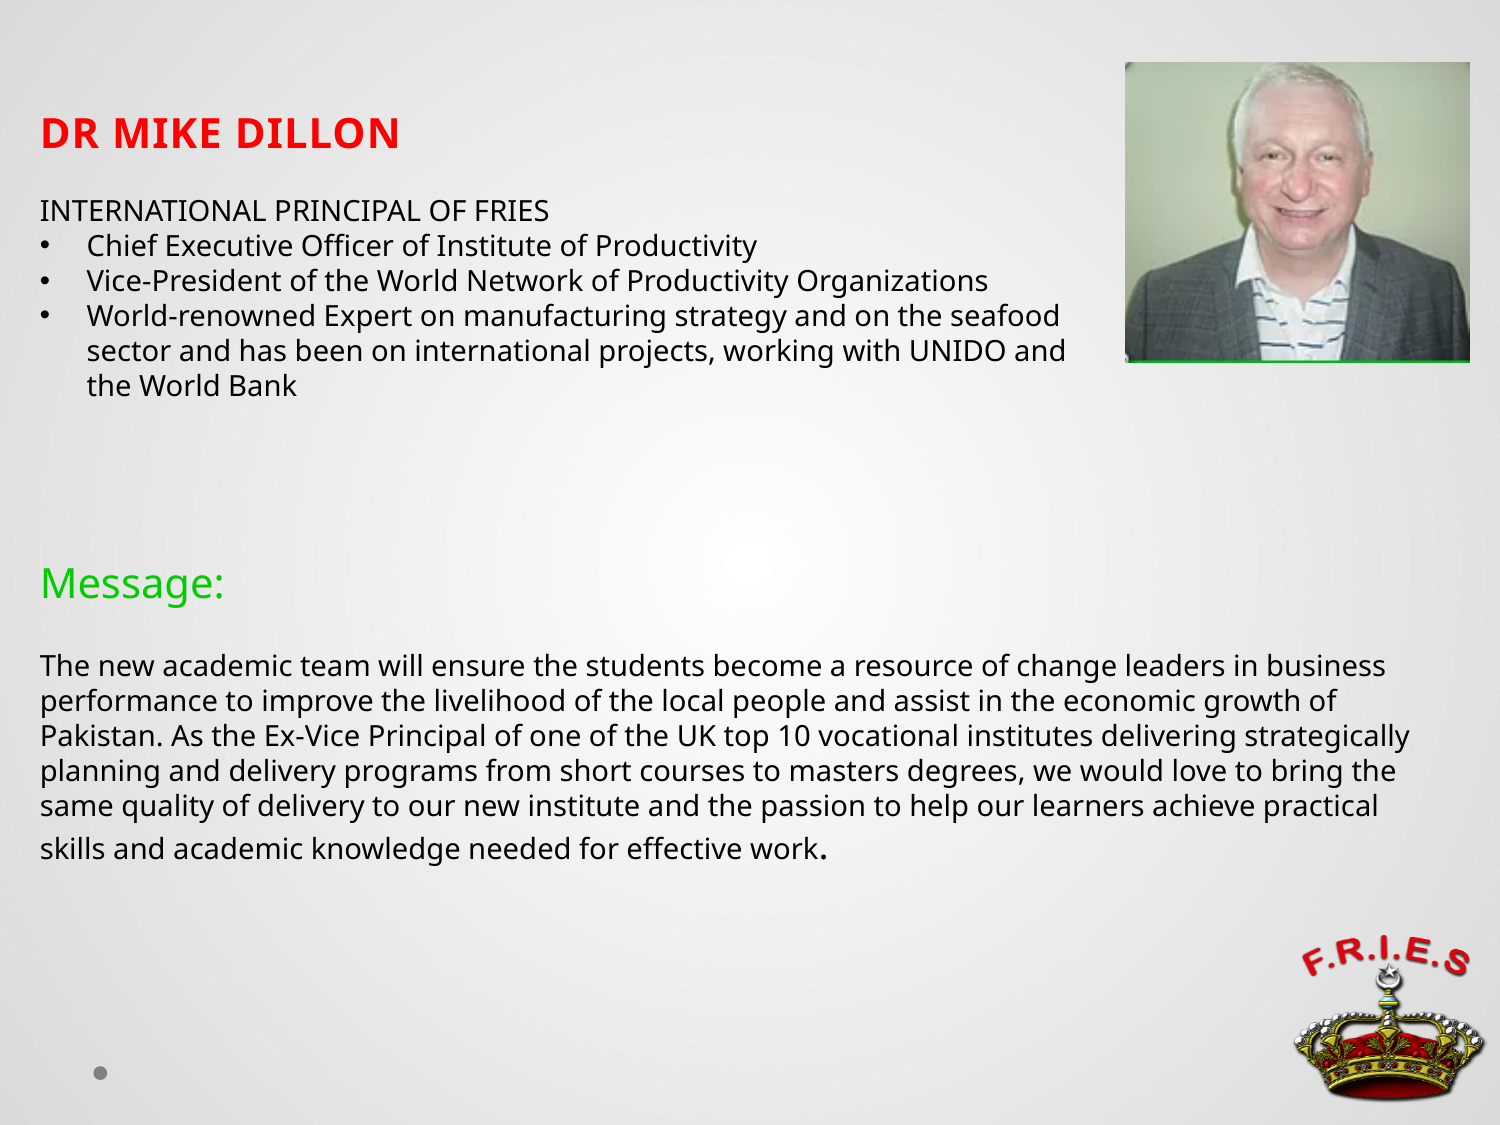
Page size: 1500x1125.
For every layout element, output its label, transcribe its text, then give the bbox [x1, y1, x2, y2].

text_box Message: The new academic team will ensure the students become a resource of change leaders in business performance to improve the livelihood of the local people and assist in the economic growth of Pakistan. As the Ex-Vice Principal of one of the UK top 10 vocational institutes delivering strategically planning and delivery programs from short courses to masters degrees, we would love to bring the same quality of delivery to our new institute and the passion to help our learners achieve practical skills and academic knowledge needed for effective work. [24, 549, 1449, 875]
text_box DR MIKE DILLON INTERNATIONAL PRINCIPAL OF FRIES Chief Executive Officer of Institute of Productivity Vice-President of the World Network of Productivity Organizations World-renowned Expert on manufacturing strategy and on the seafood sector and has been on international projects, working with UNIDO and the World Bank [24, 99, 1100, 410]
picture [1273, 933, 1500, 1123]
picture [1124, 62, 1470, 363]
